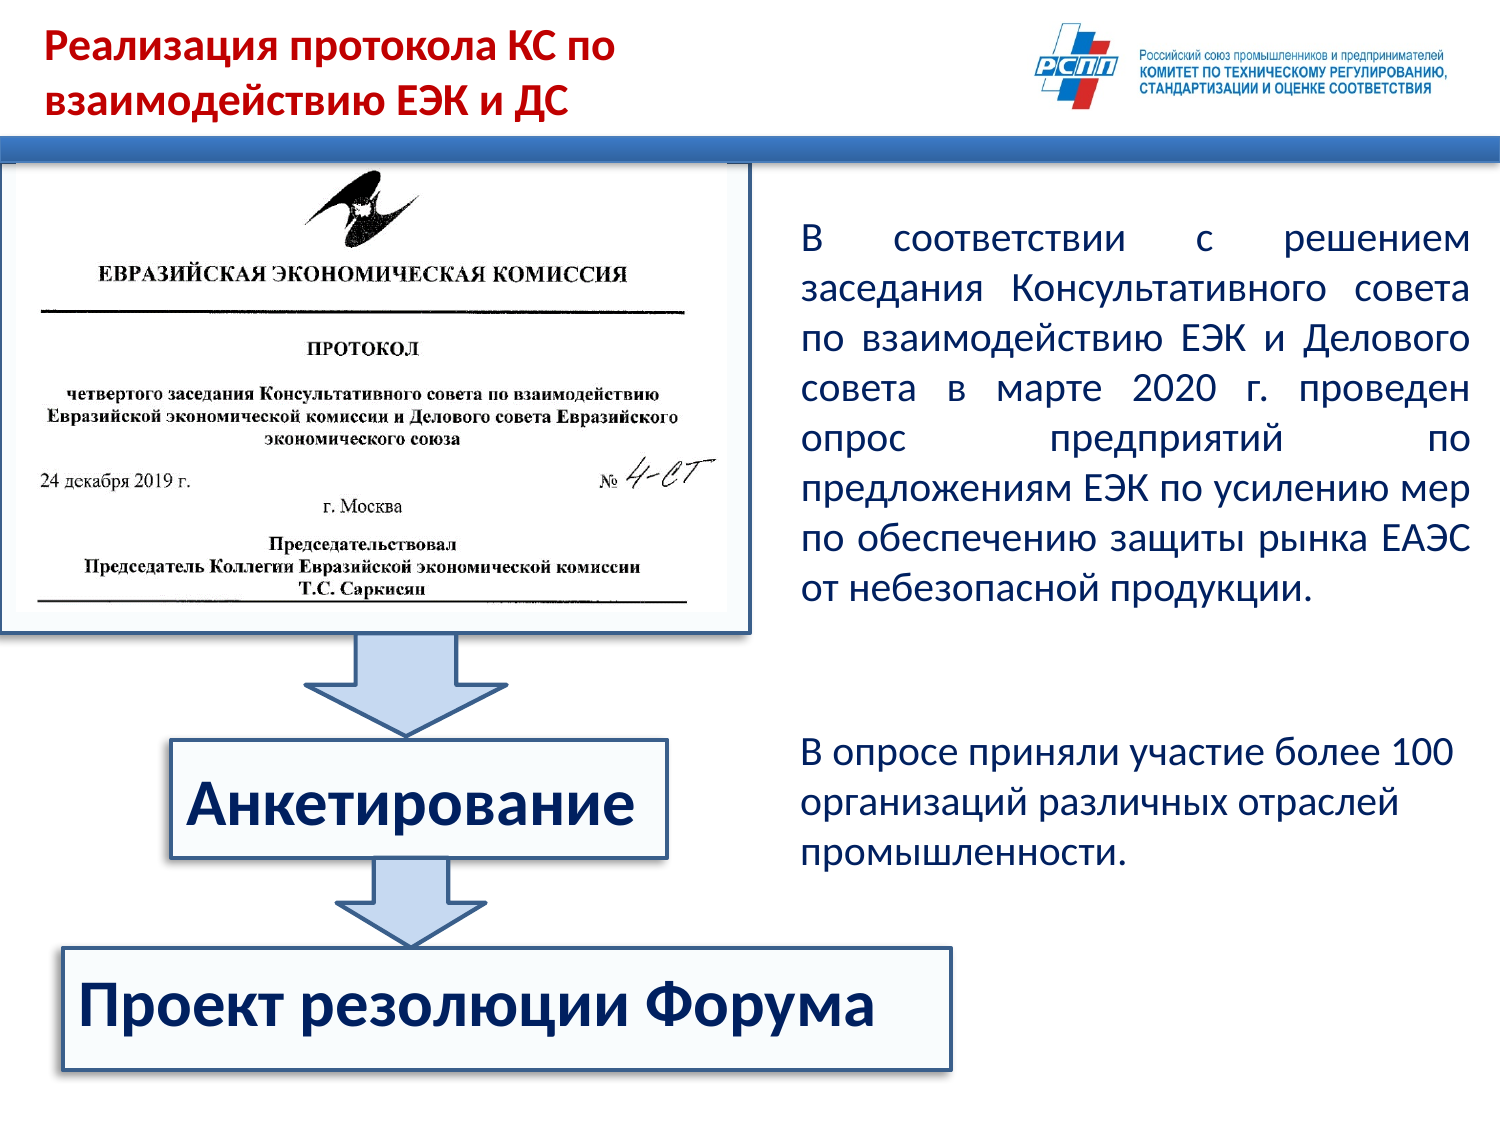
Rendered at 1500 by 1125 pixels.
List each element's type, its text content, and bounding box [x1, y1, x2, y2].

text_box [169, 738, 669, 860]
text_box Проект резолюции Форума [64, 952, 951, 1047]
text_box [0, 171, 752, 635]
text_box [0, 136, 1500, 163]
text_box Реализация протокола КС по взаимодействию ЕЭК и ДС [29, 7, 928, 132]
text_box В соответствии с решением заседания Консультативного совета по взаимодействию ЕЭК и Делового совета в марте 2020 г. проведен опрос предприятий по предложениям ЕЭК по усилению мер по обеспечению защиты рынка ЕАЭС от небезопасной продукции. [786, 202, 1486, 618]
text_box [334, 855, 488, 950]
picture [1027, 20, 1450, 111]
text_box В опросе приняли участие более 100 организаций различных отраслей промышленности. [785, 716, 1483, 881]
text_box [303, 631, 509, 739]
text_box Анкетирование [171, 751, 691, 847]
picture [16, 161, 727, 613]
text_box [61, 946, 953, 1072]
